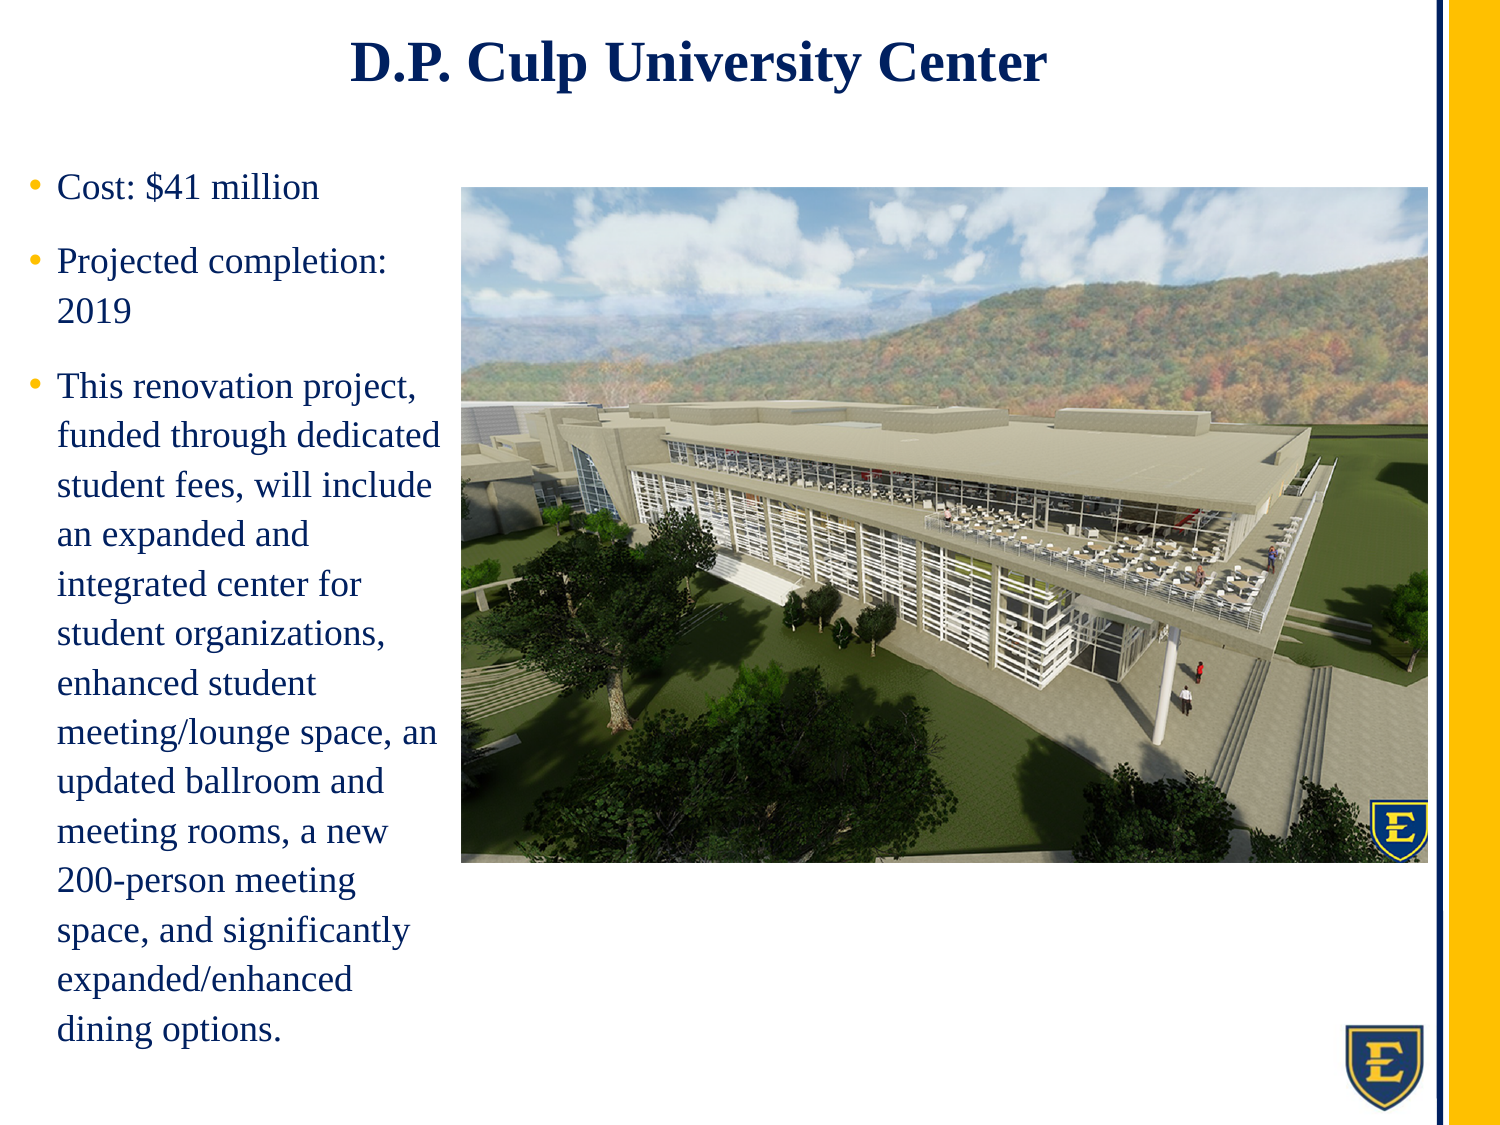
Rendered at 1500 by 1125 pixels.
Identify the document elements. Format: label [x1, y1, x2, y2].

text_box [0, 0, 1500, 1125]
picture [461, 187, 1428, 863]
